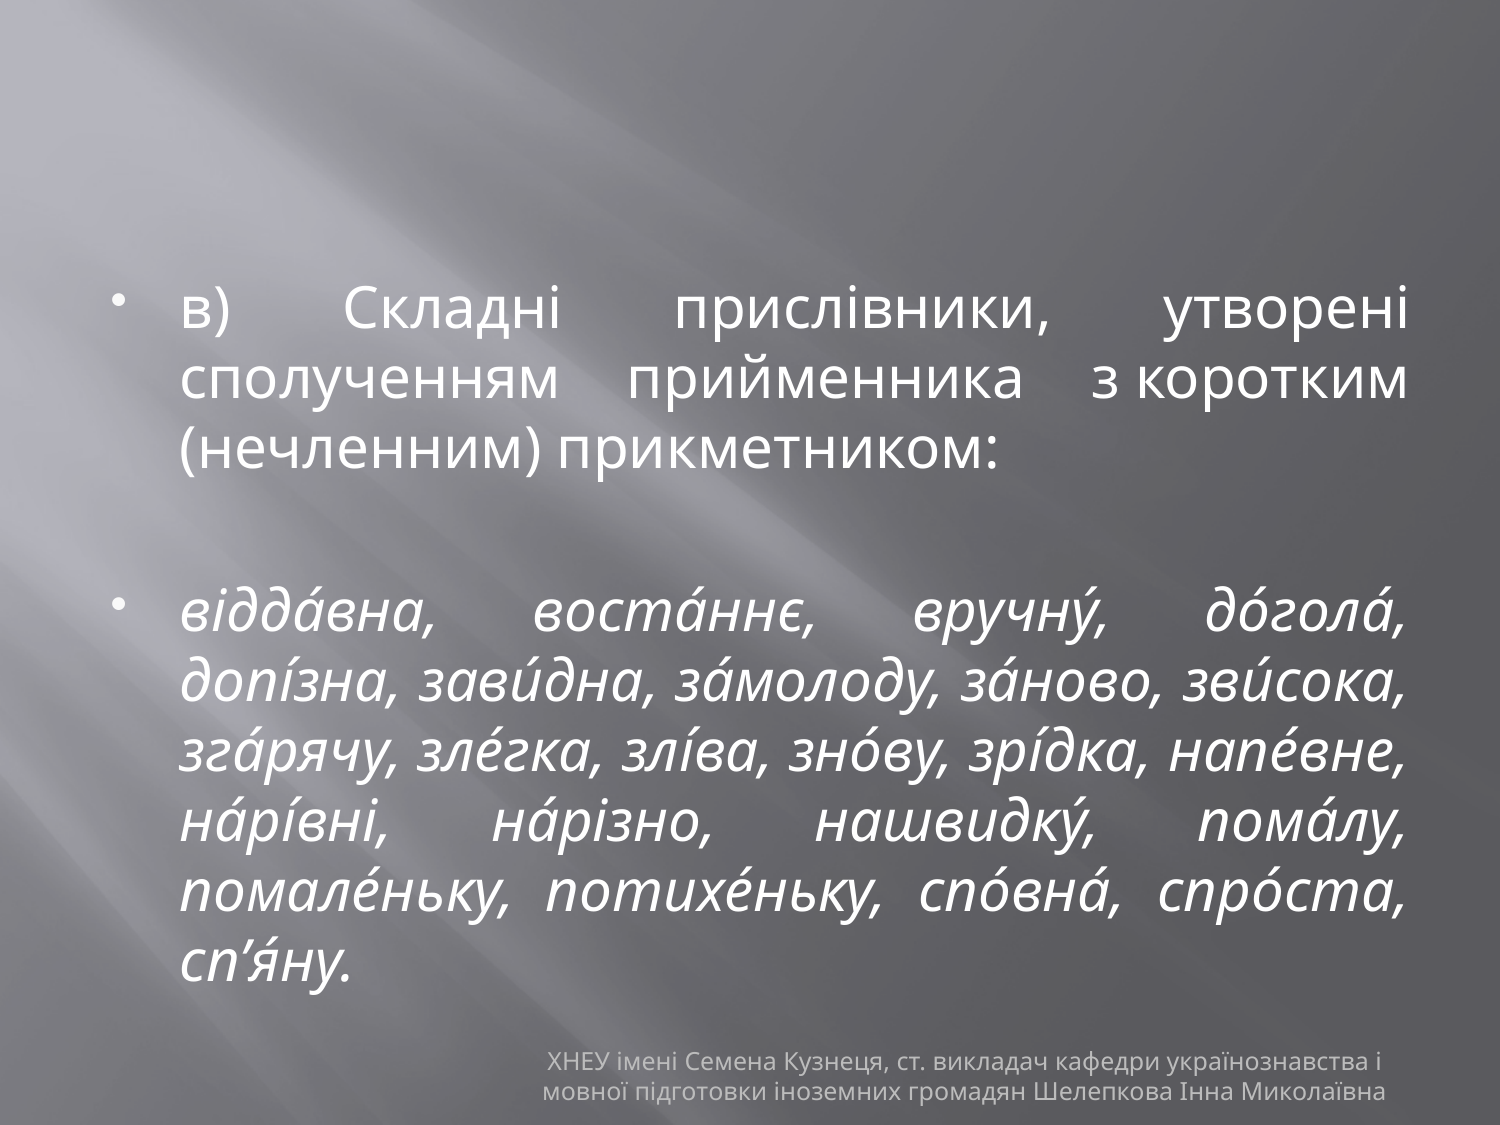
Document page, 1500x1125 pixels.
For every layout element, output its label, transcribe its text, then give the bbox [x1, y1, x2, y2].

footer ХНЕУ імені Семена Кузнеця, ст. викладач кафедри українознавства і мовної підготовки іноземних громадян Шелепкова Інна Миколаївна [512, 1052, 1418, 1113]
list в) Складні прислівники, утворені сполученням прийменника з коротким (нечленним) прикметником: відда́вна, воста́ннє, вручну́, до́гола́, допі́зна, зави́дна, за́молоду, за́ново, зви́сока, зга́рячу, зле́гка, злі́ва, зно́ву, зрі́дка, напе́вне, на́рі́вні, на́різно, нашвидку́, пома́лу, помале́ньку, потихе́ньку, спо́вна́, спро́ста, сп’я́ну. [75, 262, 1425, 1035]
